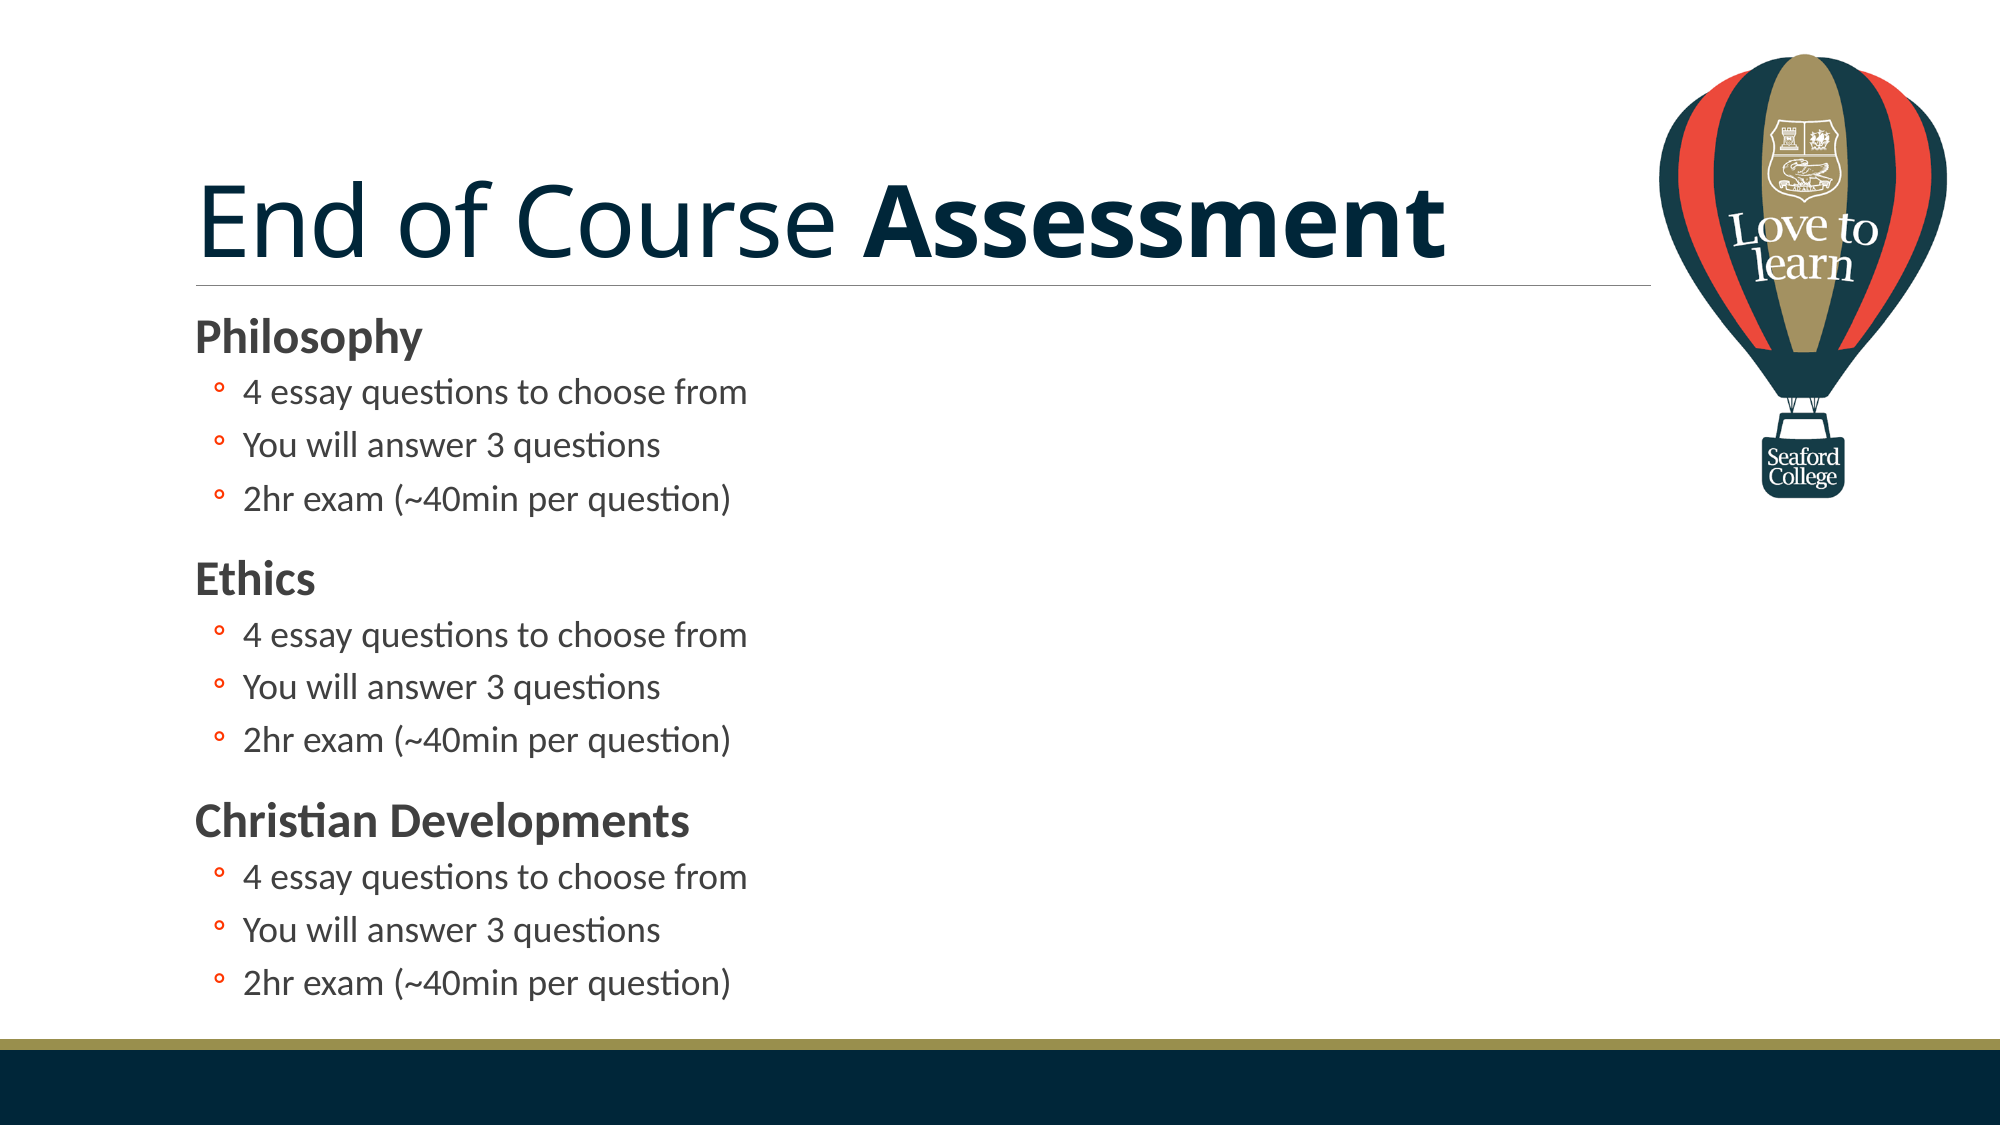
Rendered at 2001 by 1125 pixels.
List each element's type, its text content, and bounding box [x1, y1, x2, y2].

list Philosophy 4 essay questions to choose from You will answer 3 questions 2hr exam (~40min per question) Ethics 4 essay questions to choose from You will answer 3 questions 2hr exam (~40min per question) Christian Developments 4 essay questions to choose from You will answer 3 questions 2hr exam (~40min per question) [180, 302, 1830, 963]
title End of Course Assessment [180, 47, 1648, 285]
picture [1650, 46, 1958, 504]
